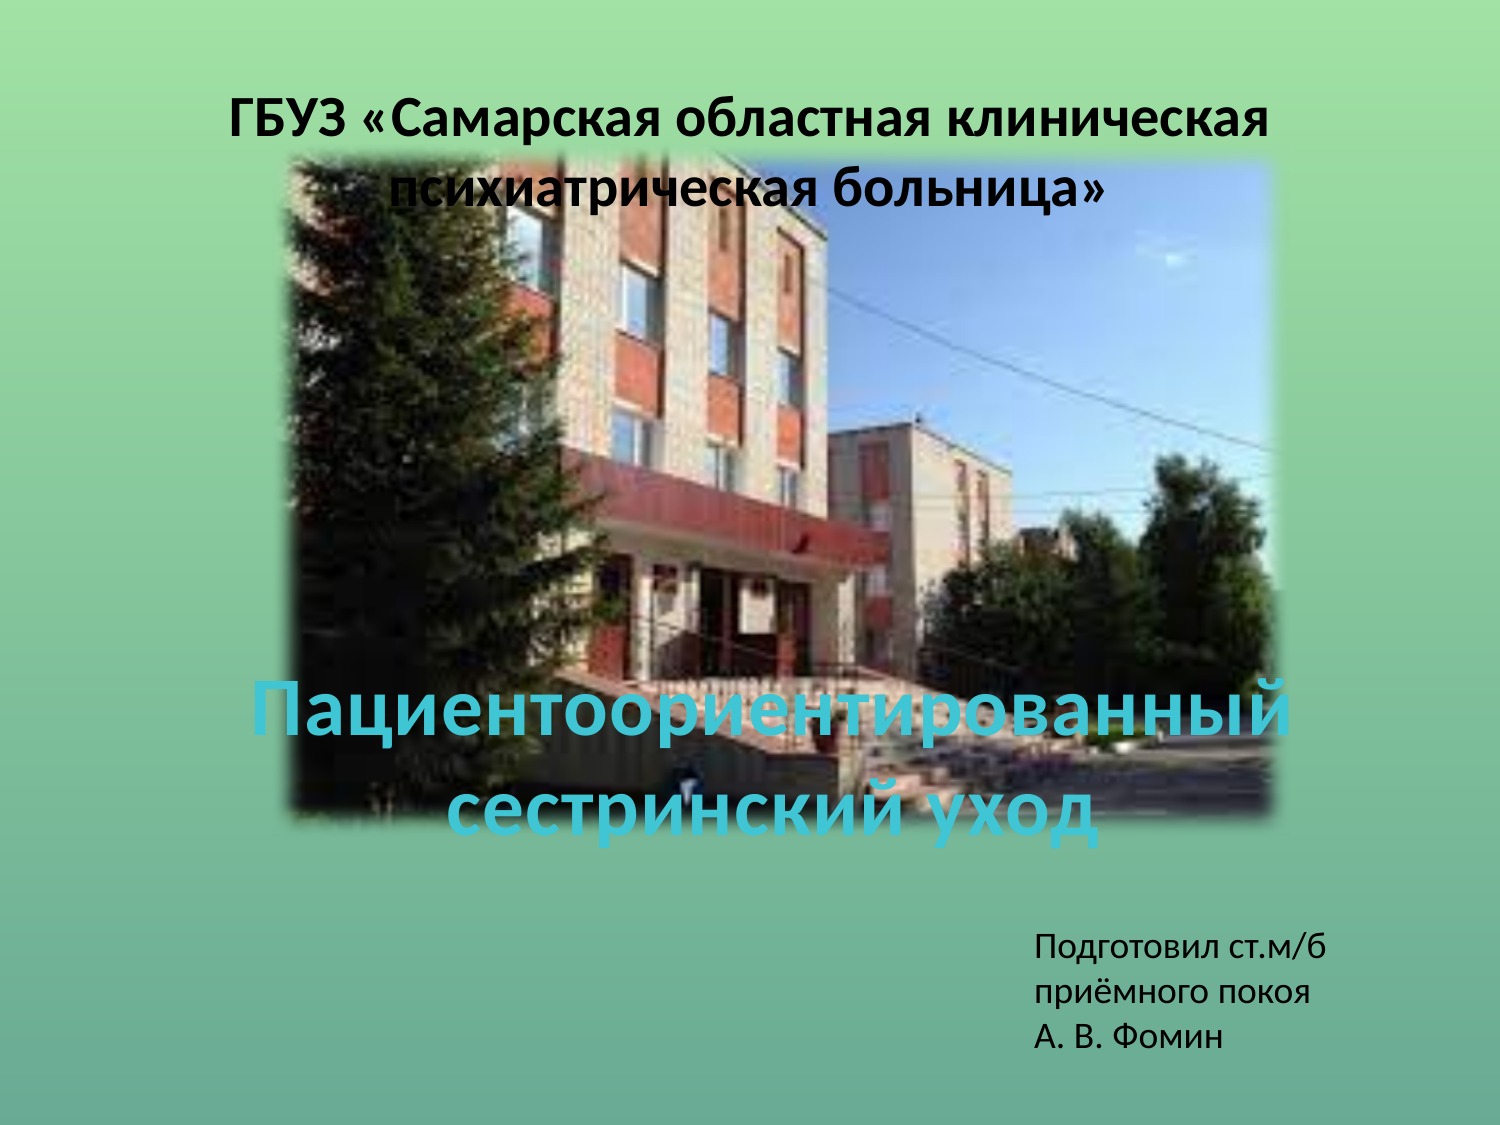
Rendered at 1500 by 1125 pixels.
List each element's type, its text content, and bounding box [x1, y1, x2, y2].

text_box ГБУЗ «Самарская областная клиническая психиатрическая больница» [128, 70, 1372, 225]
text_box Пациентоориентированный сестринский уход [175, 644, 1372, 860]
text_box Подготовил ст.м/б приёмного покоя А. В. Фомин [1019, 913, 1407, 1064]
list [272, 143, 1290, 838]
